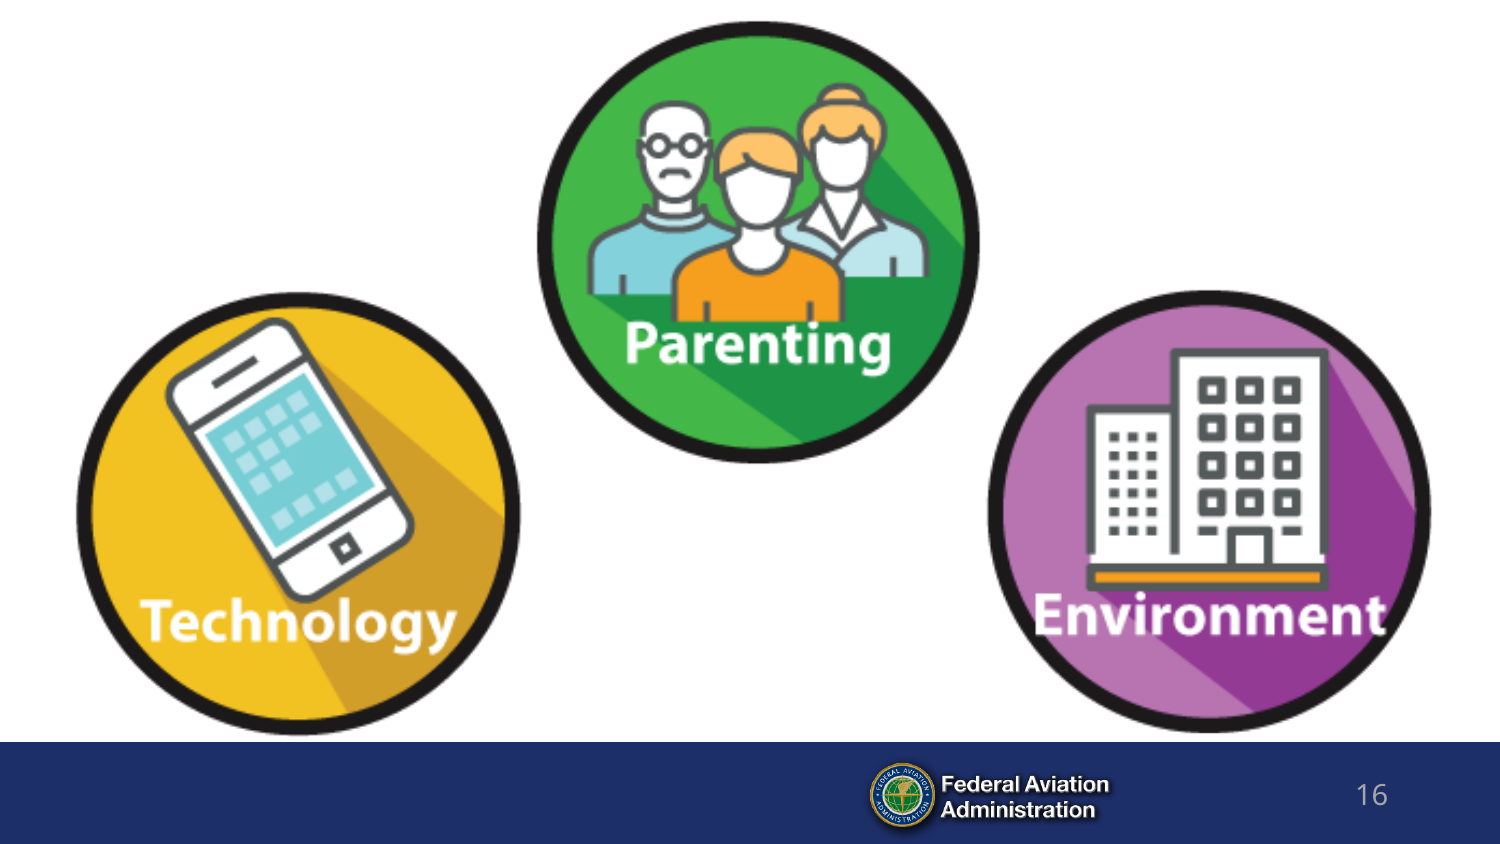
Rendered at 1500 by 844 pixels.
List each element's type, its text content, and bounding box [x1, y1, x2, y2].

slide_number 16 [1143, 769, 1404, 826]
picture [57, 0, 1456, 844]
